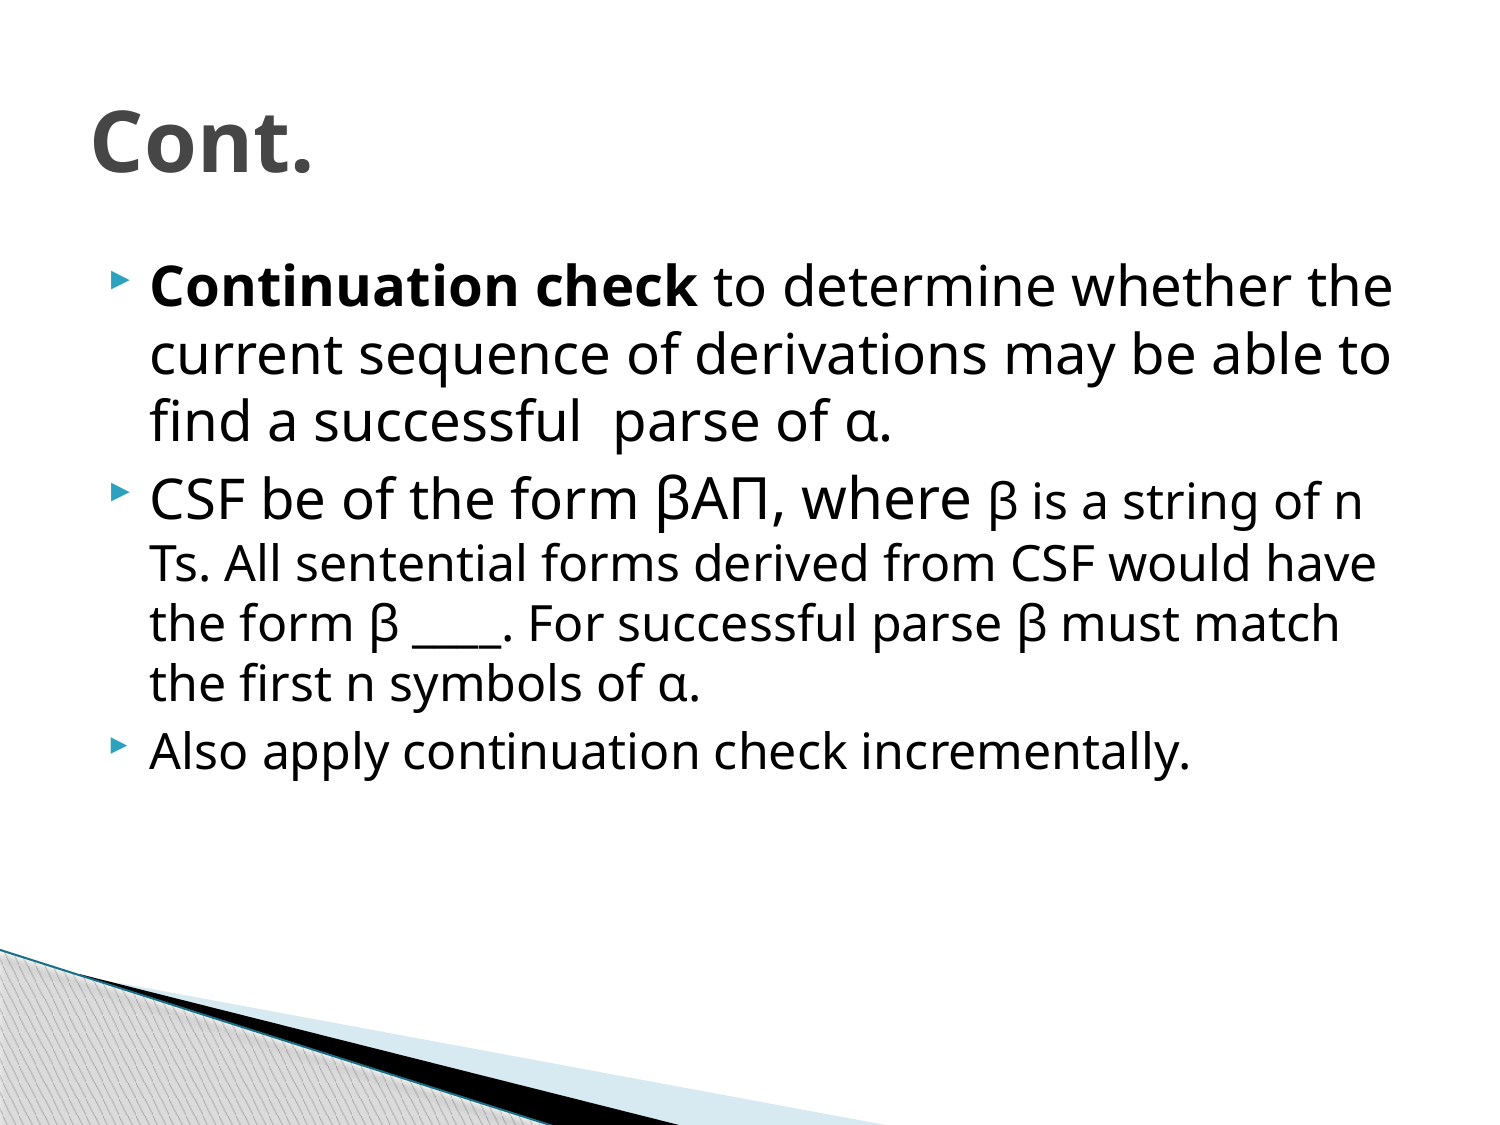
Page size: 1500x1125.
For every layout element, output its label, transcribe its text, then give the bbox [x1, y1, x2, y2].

list Continuation check to determine whether the current sequence of derivations may be able to find a successful parse of α. CSF be of the form βAΠ, where β is a string of n Ts. All sentential forms derived from CSF would have the form β ____. For successful parse β must match the first n symbols of α. Also apply continuation check incrementally. [75, 242, 1425, 986]
title Cont. [75, 45, 1425, 233]
